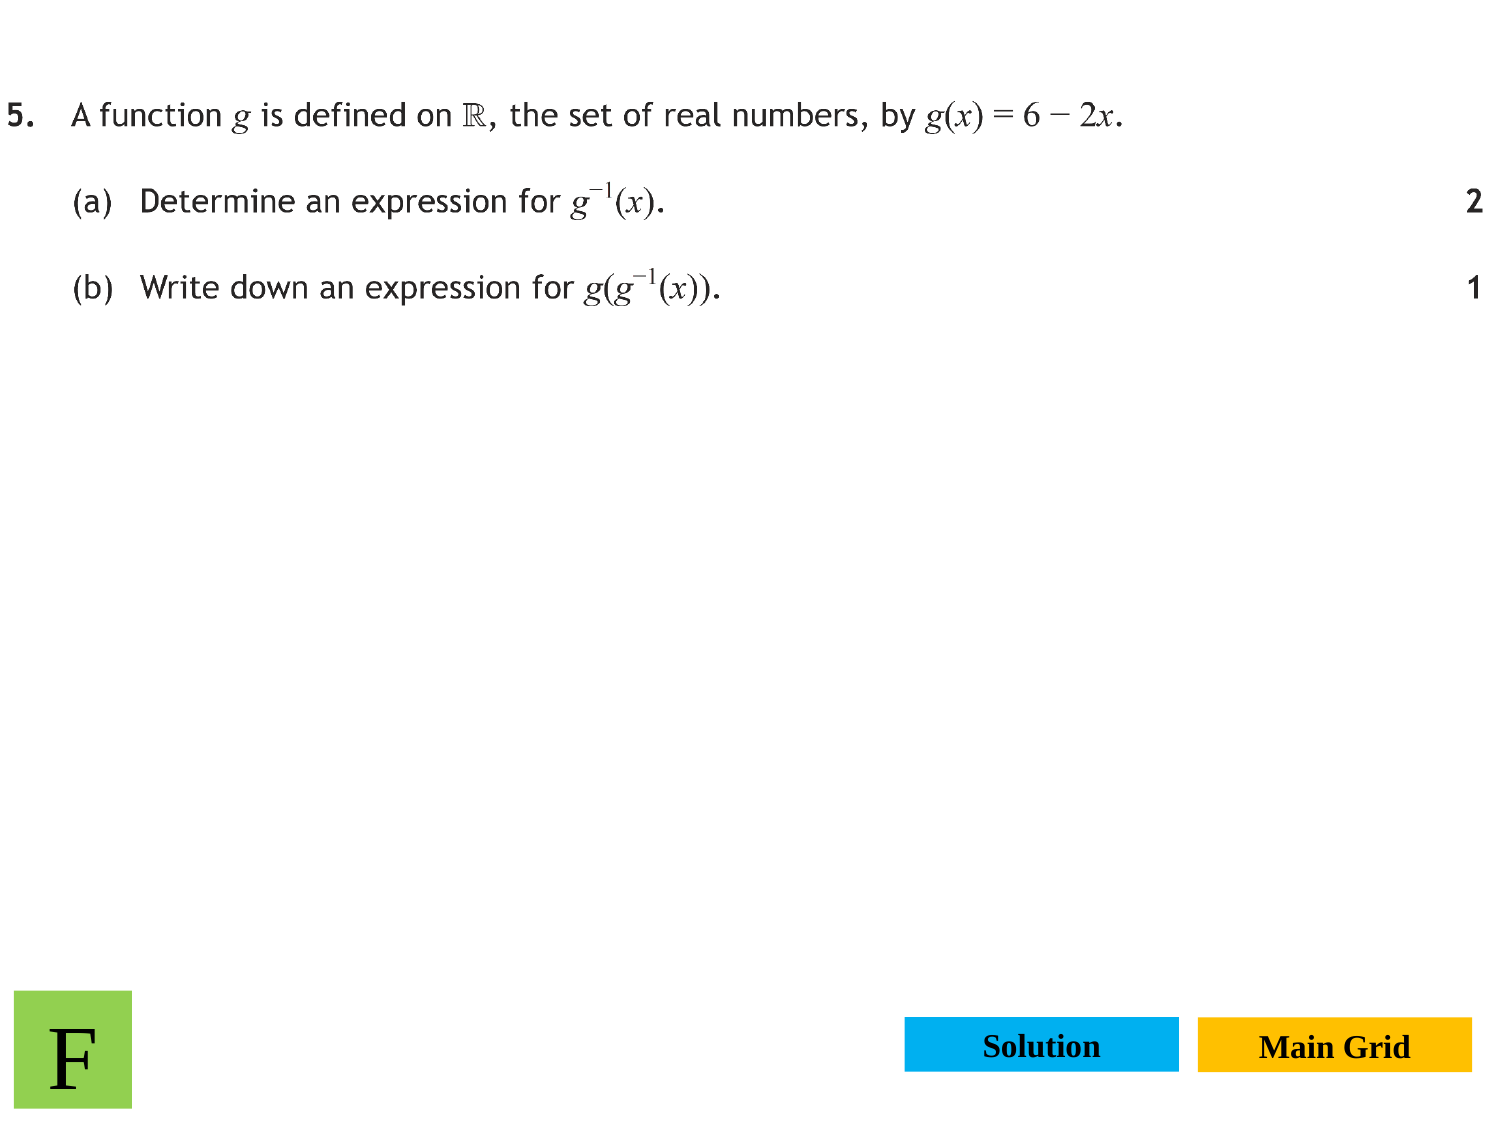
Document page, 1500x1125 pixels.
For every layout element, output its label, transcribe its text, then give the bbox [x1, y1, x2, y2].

picture [0, 41, 1498, 351]
text_box F [13, 990, 132, 1109]
text_box Solution [904, 1017, 1179, 1072]
text_box Main Grid [1197, 1017, 1473, 1073]
